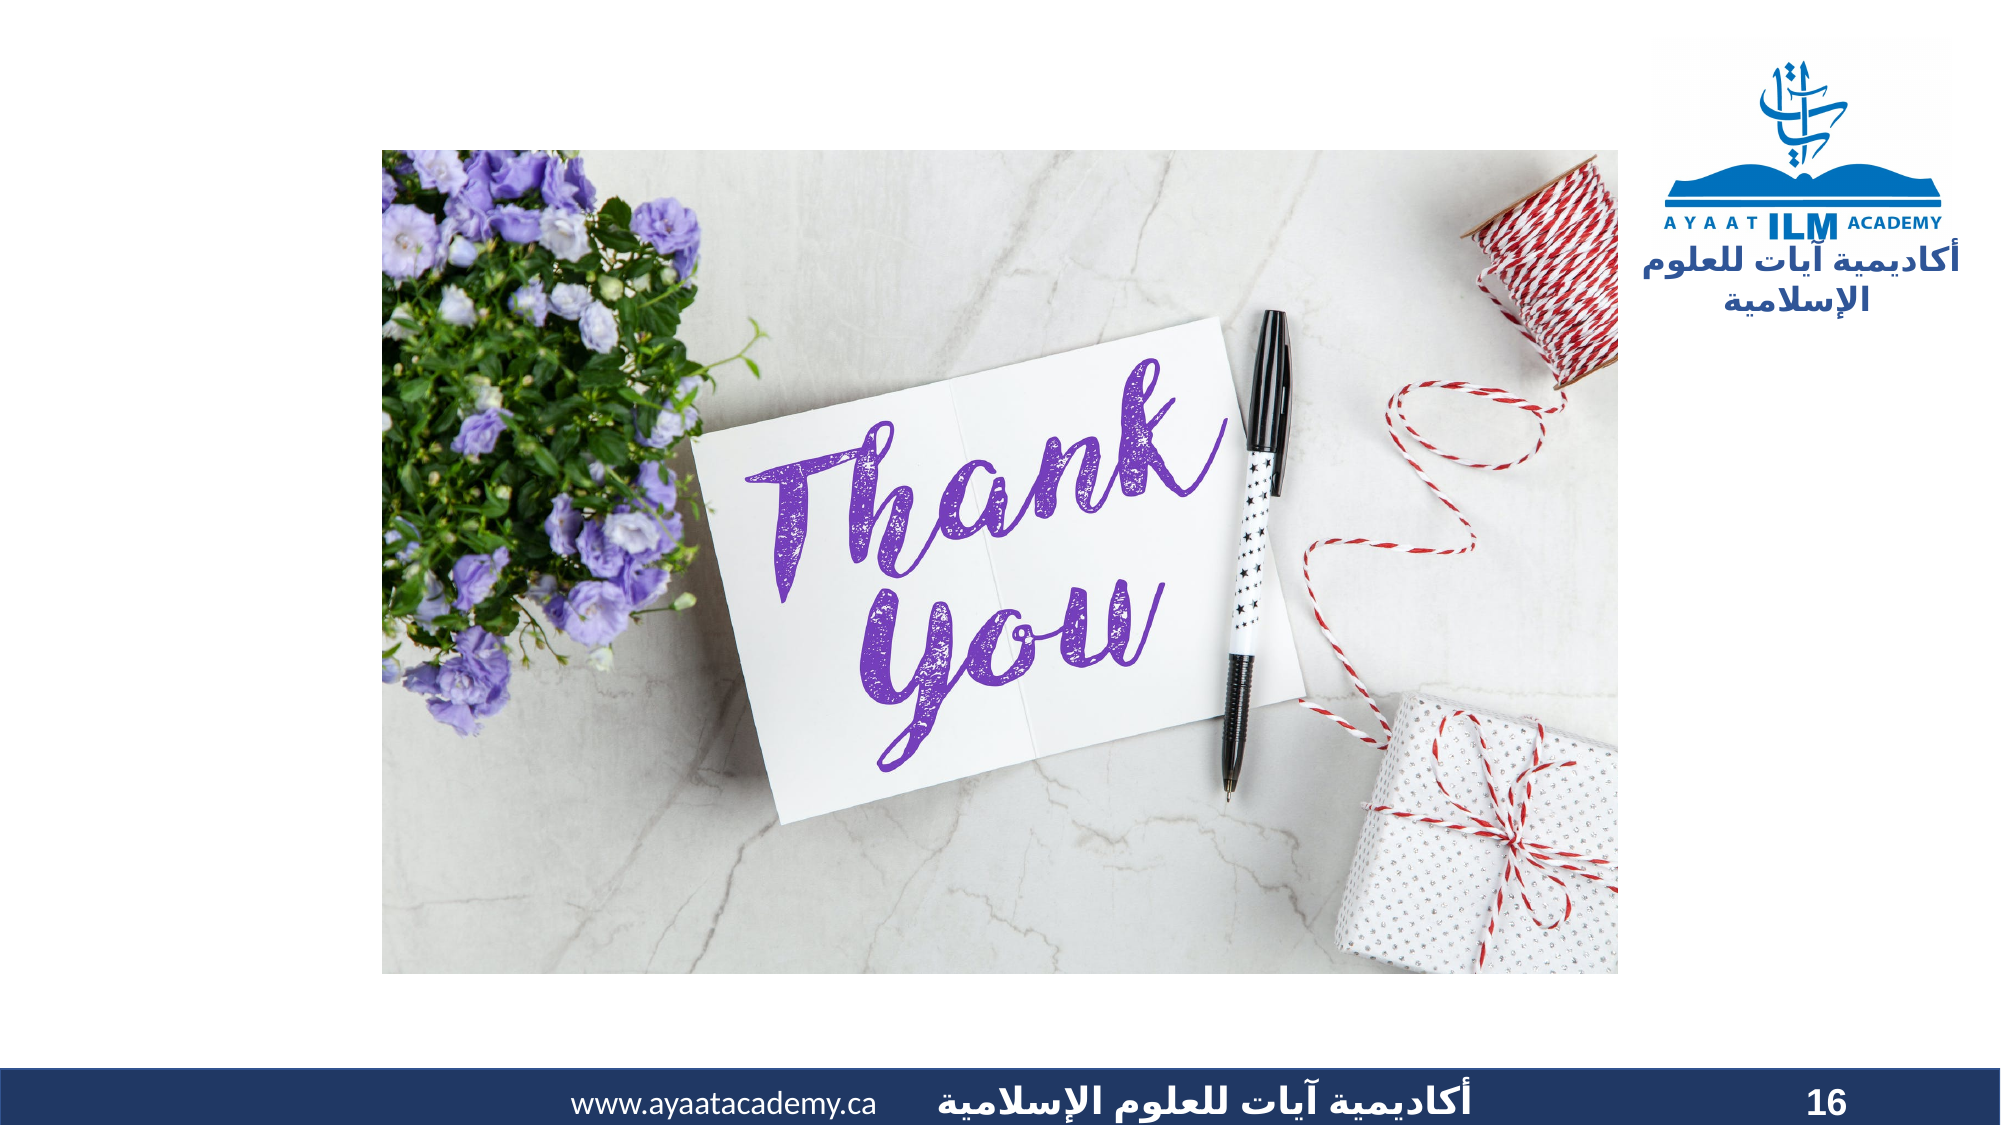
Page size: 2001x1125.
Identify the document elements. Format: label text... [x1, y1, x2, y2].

slide_number 16 [1412, 1070, 1863, 1125]
picture [382, 150, 1618, 974]
picture [1651, 37, 1952, 257]
